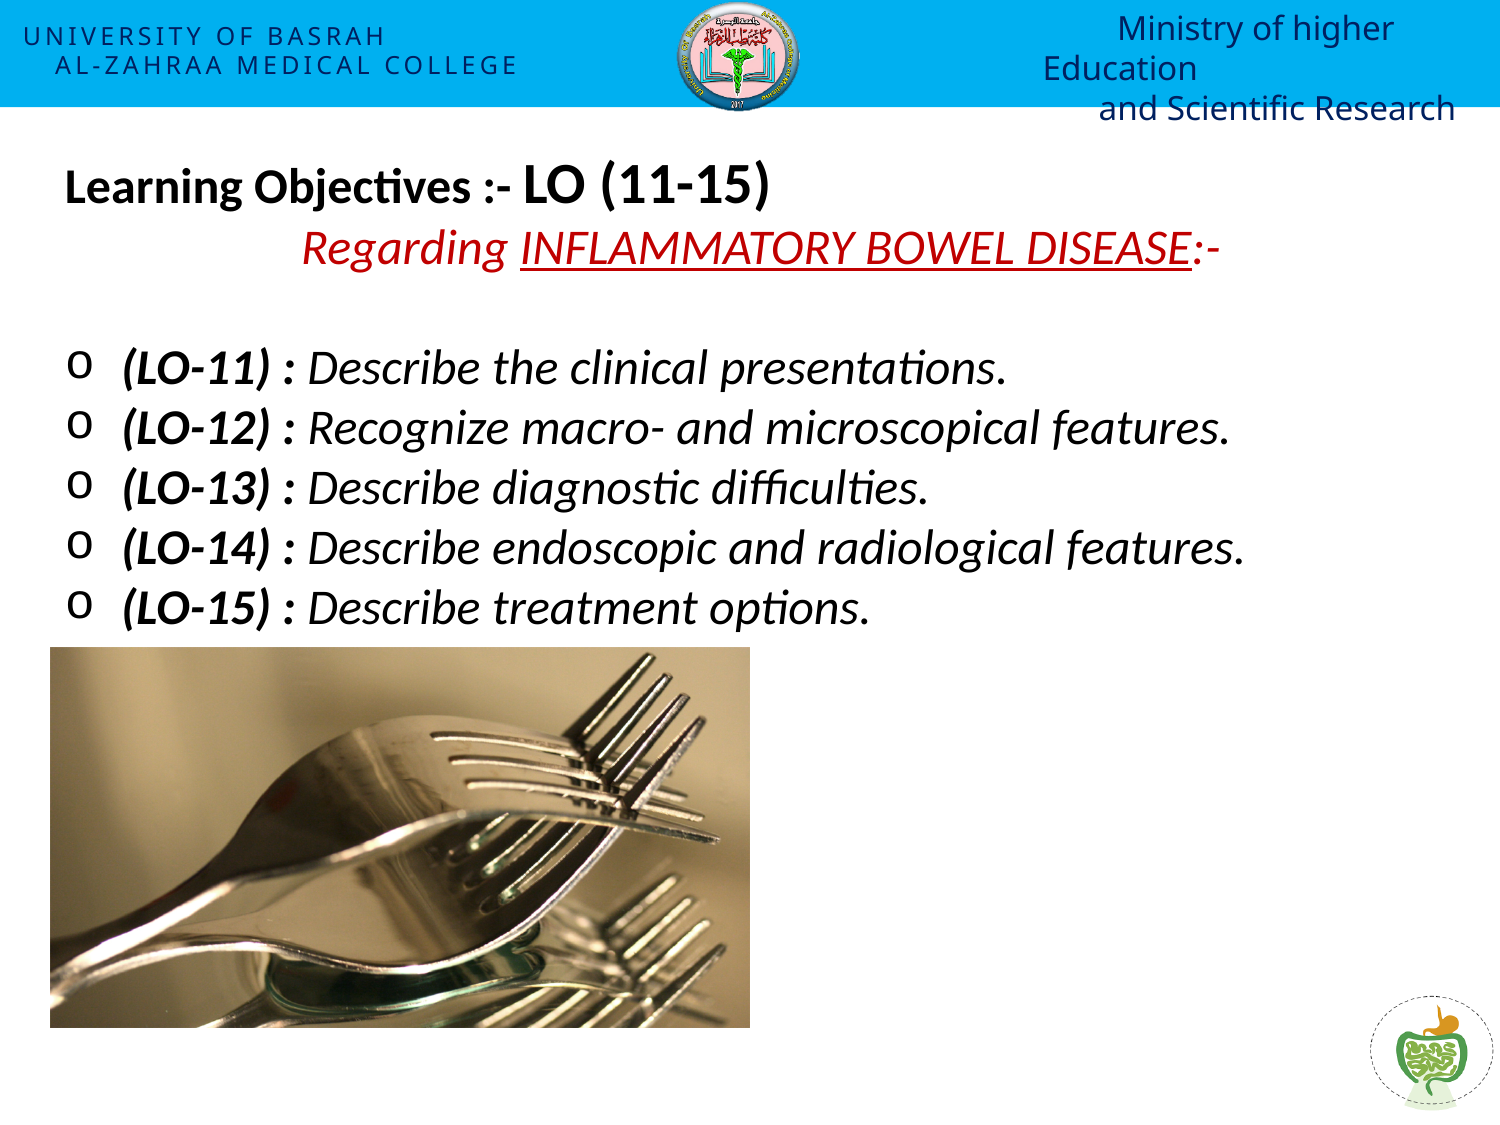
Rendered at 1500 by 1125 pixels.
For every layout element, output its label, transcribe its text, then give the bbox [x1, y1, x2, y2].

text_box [0, 0, 1500, 113]
picture [1360, 987, 1500, 1113]
text_box Learning Objectives :- LO (11-15) Regarding INFLAMMATORY BOWEL DISEASE:- (LO-11) : Describe the clinical presentations. (LO-12) : Recognize macro- and microscopical features. (LO-13) : Describe diagnostic difficulties. (LO-14) : Describe endoscopic and radiological features. (LO-15) : Describe treatment options. [50, 137, 1425, 643]
picture [49, 647, 750, 1028]
